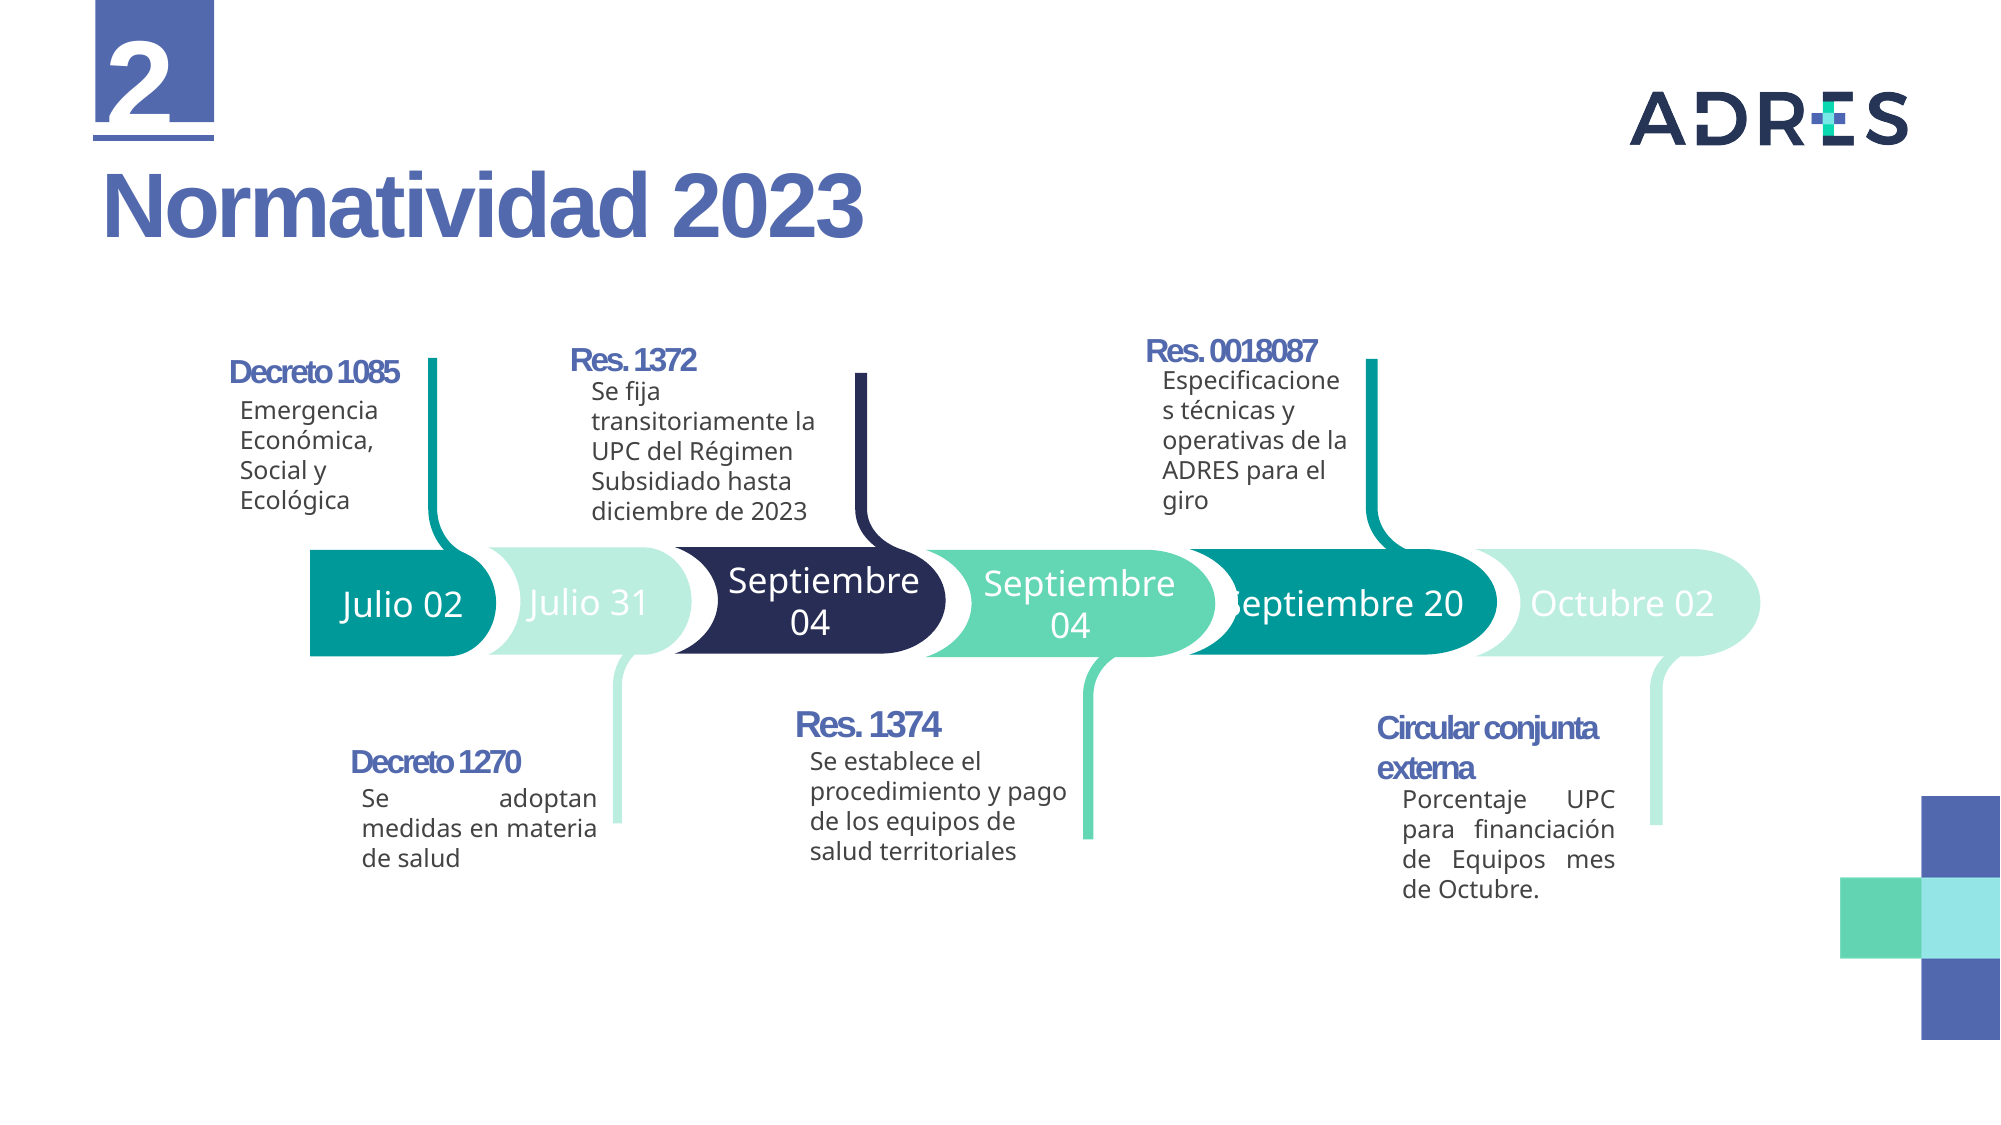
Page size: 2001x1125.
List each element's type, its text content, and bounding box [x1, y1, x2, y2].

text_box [1130, 257, 1497, 655]
text_box Normatividad 2023 [86, 138, 882, 263]
text_box 2 [90, 0, 182, 138]
picture [1620, 79, 1917, 158]
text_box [554, 322, 946, 654]
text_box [1361, 548, 1761, 858]
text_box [779, 549, 1216, 840]
picture [1840, 796, 2000, 1040]
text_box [335, 547, 692, 856]
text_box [213, 331, 497, 657]
text_box [182, 0, 215, 123]
